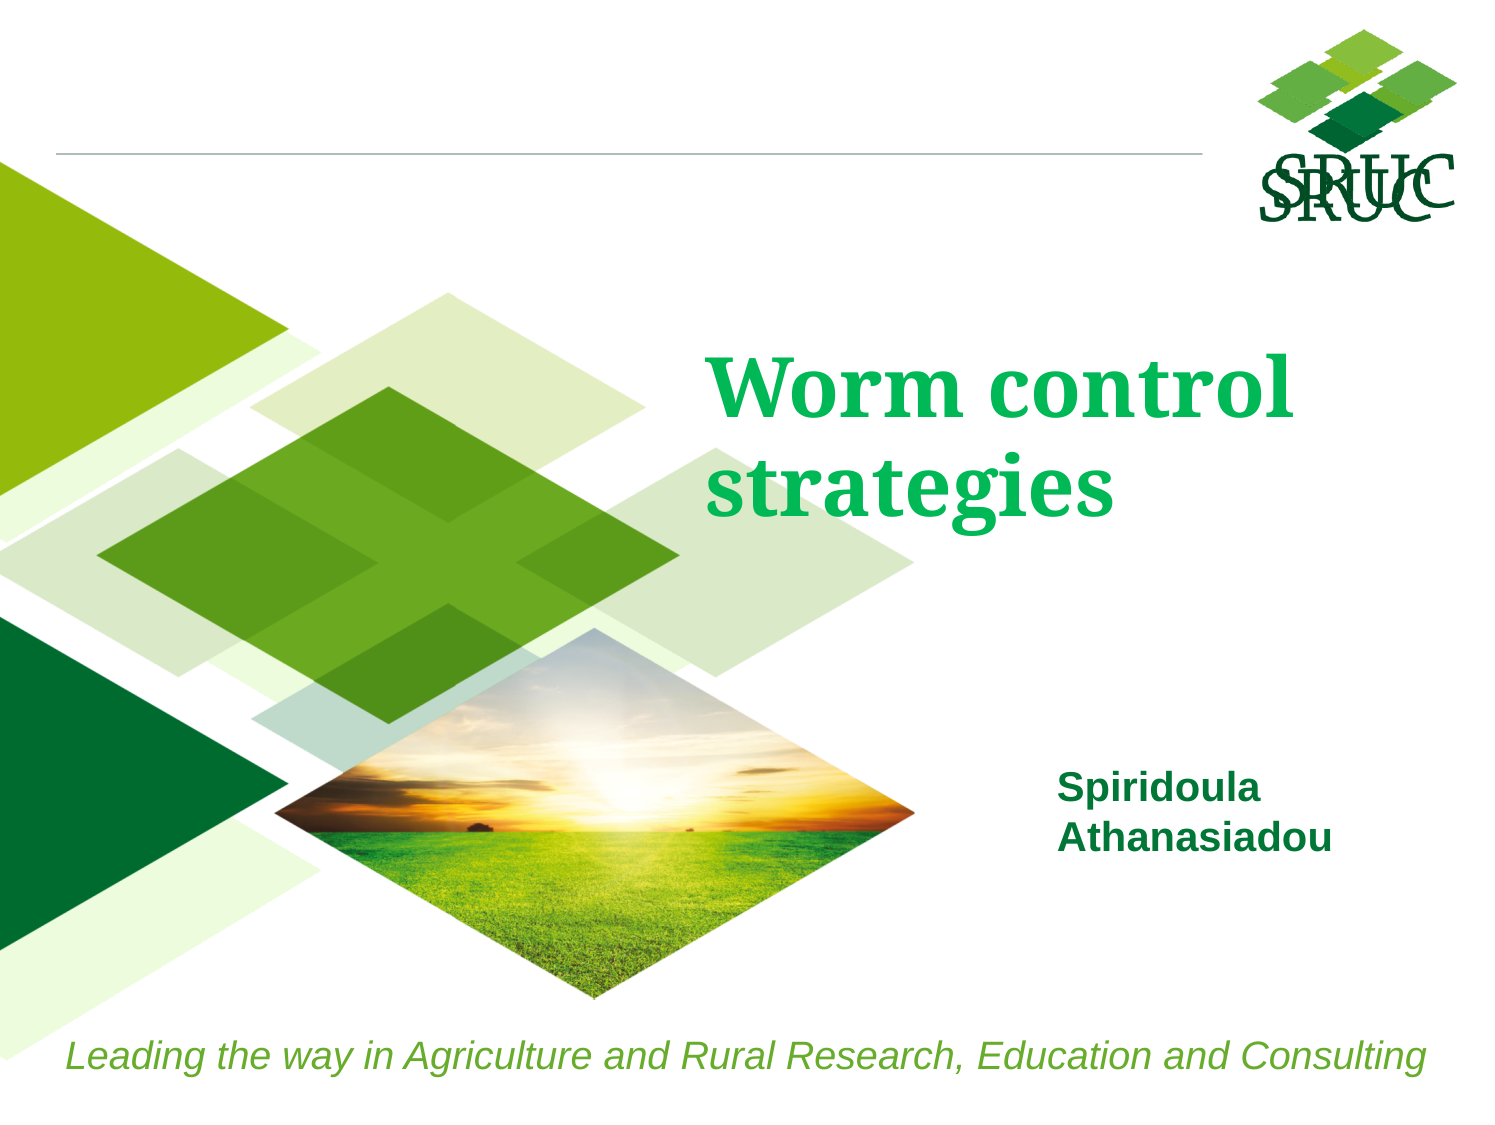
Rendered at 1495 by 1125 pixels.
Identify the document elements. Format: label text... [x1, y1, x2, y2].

picture [0, 0, 1492, 1125]
title Worm control strategies [690, 326, 1495, 693]
list Spiridoula Athanasiadou [1041, 621, 1465, 868]
